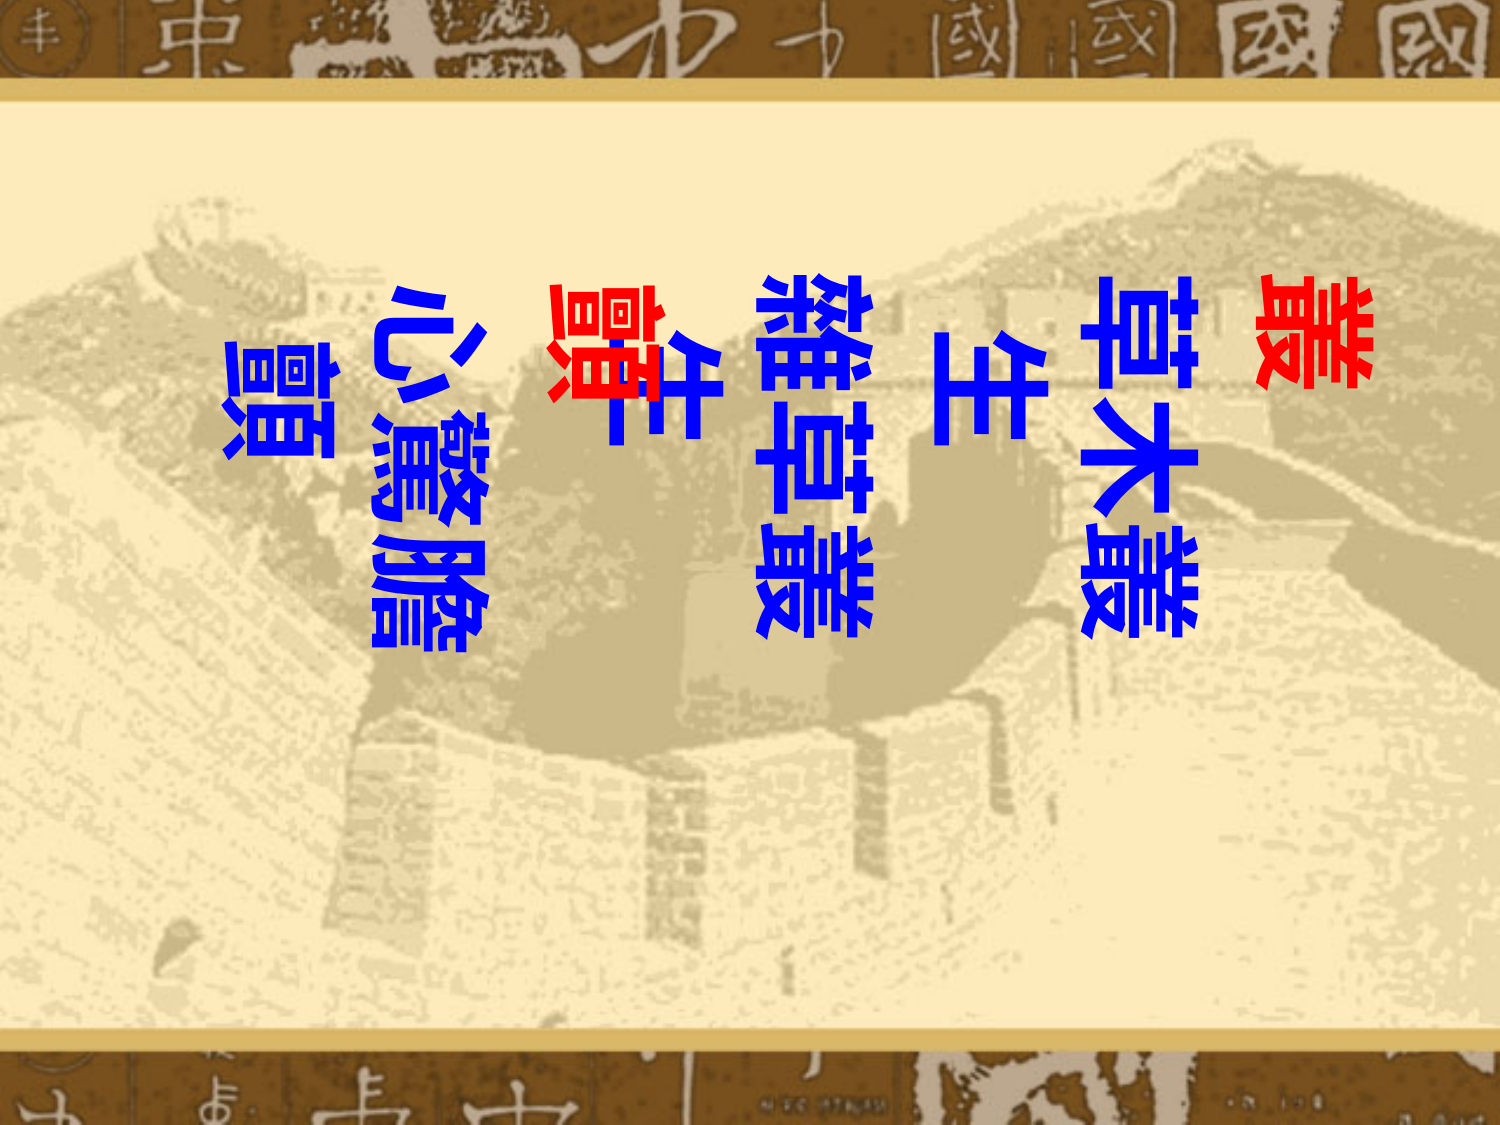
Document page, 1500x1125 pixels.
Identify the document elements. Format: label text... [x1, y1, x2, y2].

text_box 顫 心驚膽顫 [289, 267, 691, 787]
picture [0, 0, 1500, 1125]
text_box 叢 草木叢生 雜草叢生 [809, 255, 1400, 775]
